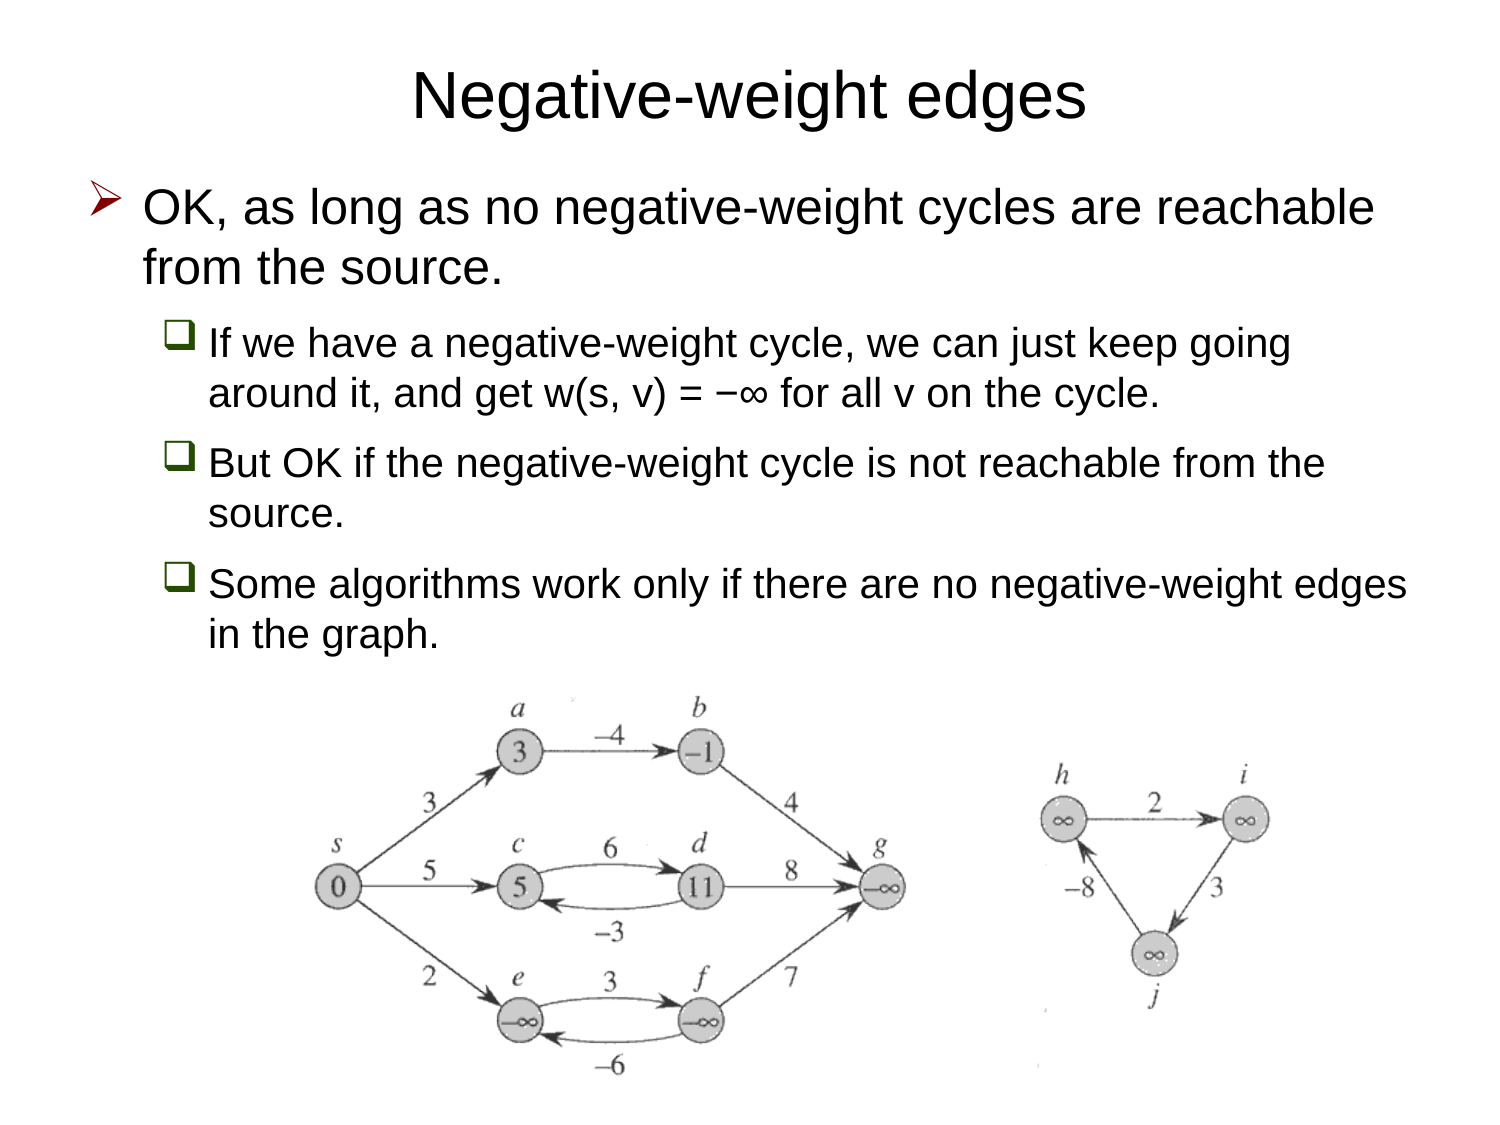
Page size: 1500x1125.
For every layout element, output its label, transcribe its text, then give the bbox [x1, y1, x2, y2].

list OK, as long as no negative-weight cycles are reachable from the source. If we have a negative-weight cycle, we can just keep going around it, and get w(s, v) = −∞ for all v on the cycle. But OK if the negative-weight cycle is not reachable from the source. Some algorithms work only if there are no negative-weight edges in the graph. [71, 166, 1445, 843]
picture [293, 681, 1299, 1104]
title Negative-weight edges [74, 44, 1426, 139]
